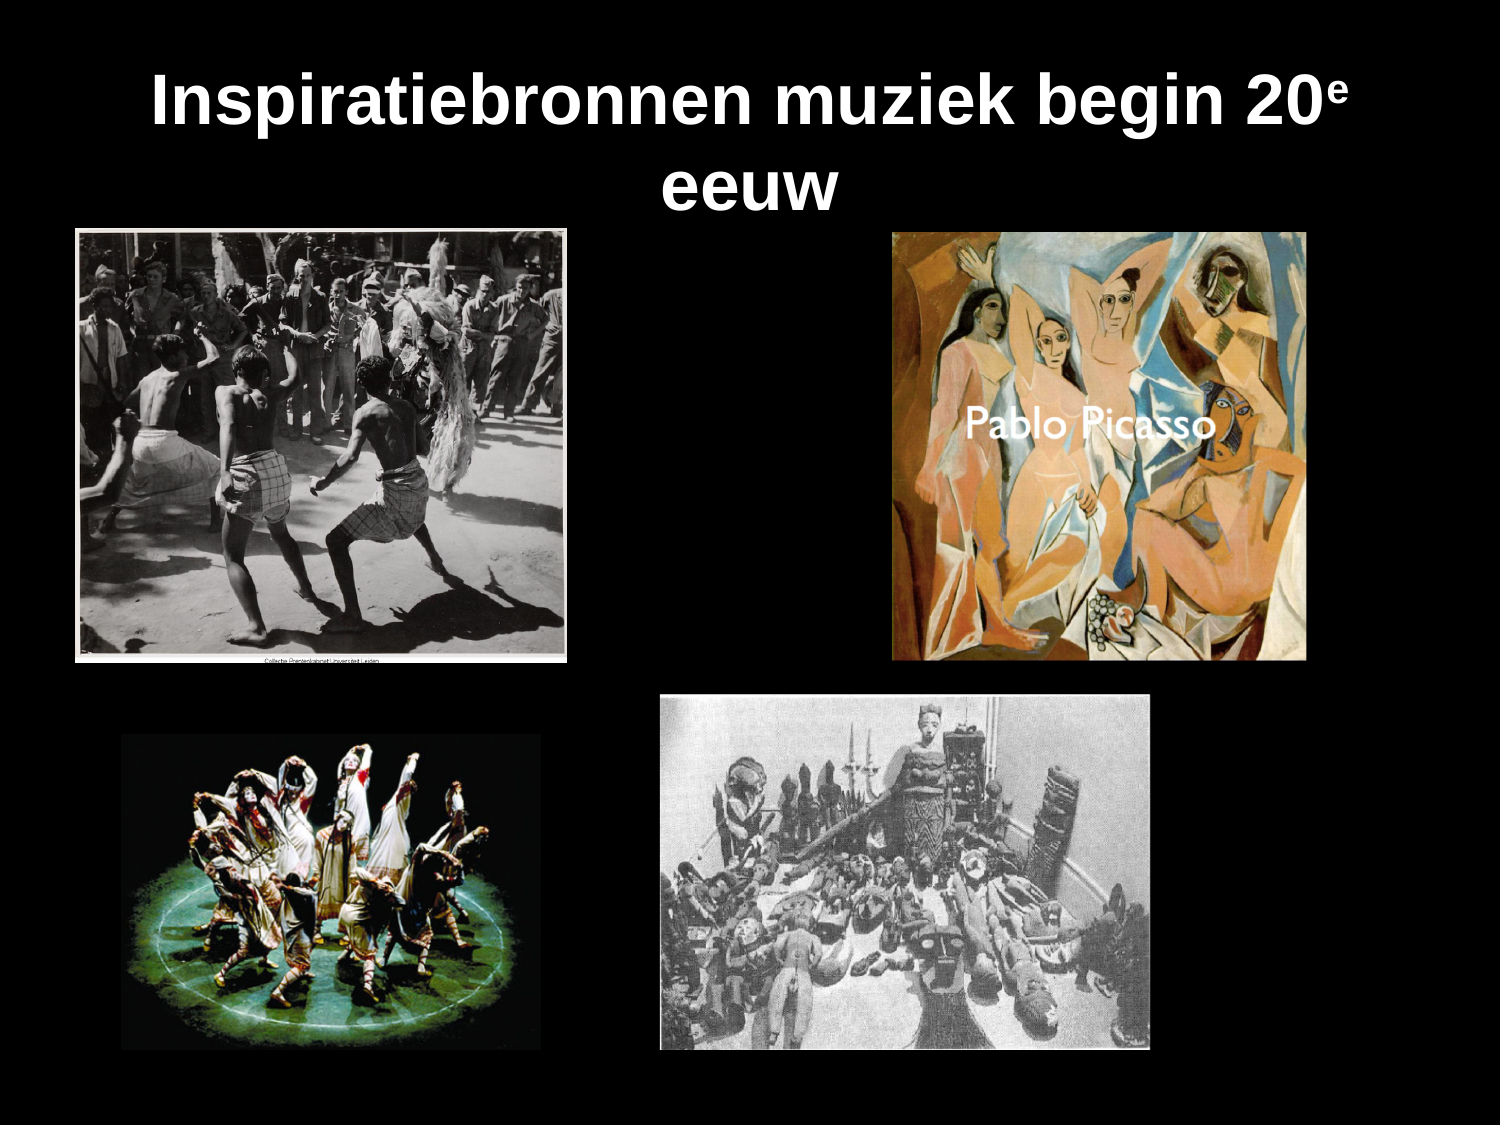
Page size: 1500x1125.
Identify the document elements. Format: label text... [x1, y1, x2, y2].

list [74, 228, 568, 663]
picture [888, 232, 1307, 663]
title Inspiratiebronnen muziek begin 20e eeuw [75, 45, 1425, 233]
picture [120, 734, 541, 1050]
picture [658, 684, 1154, 1050]
